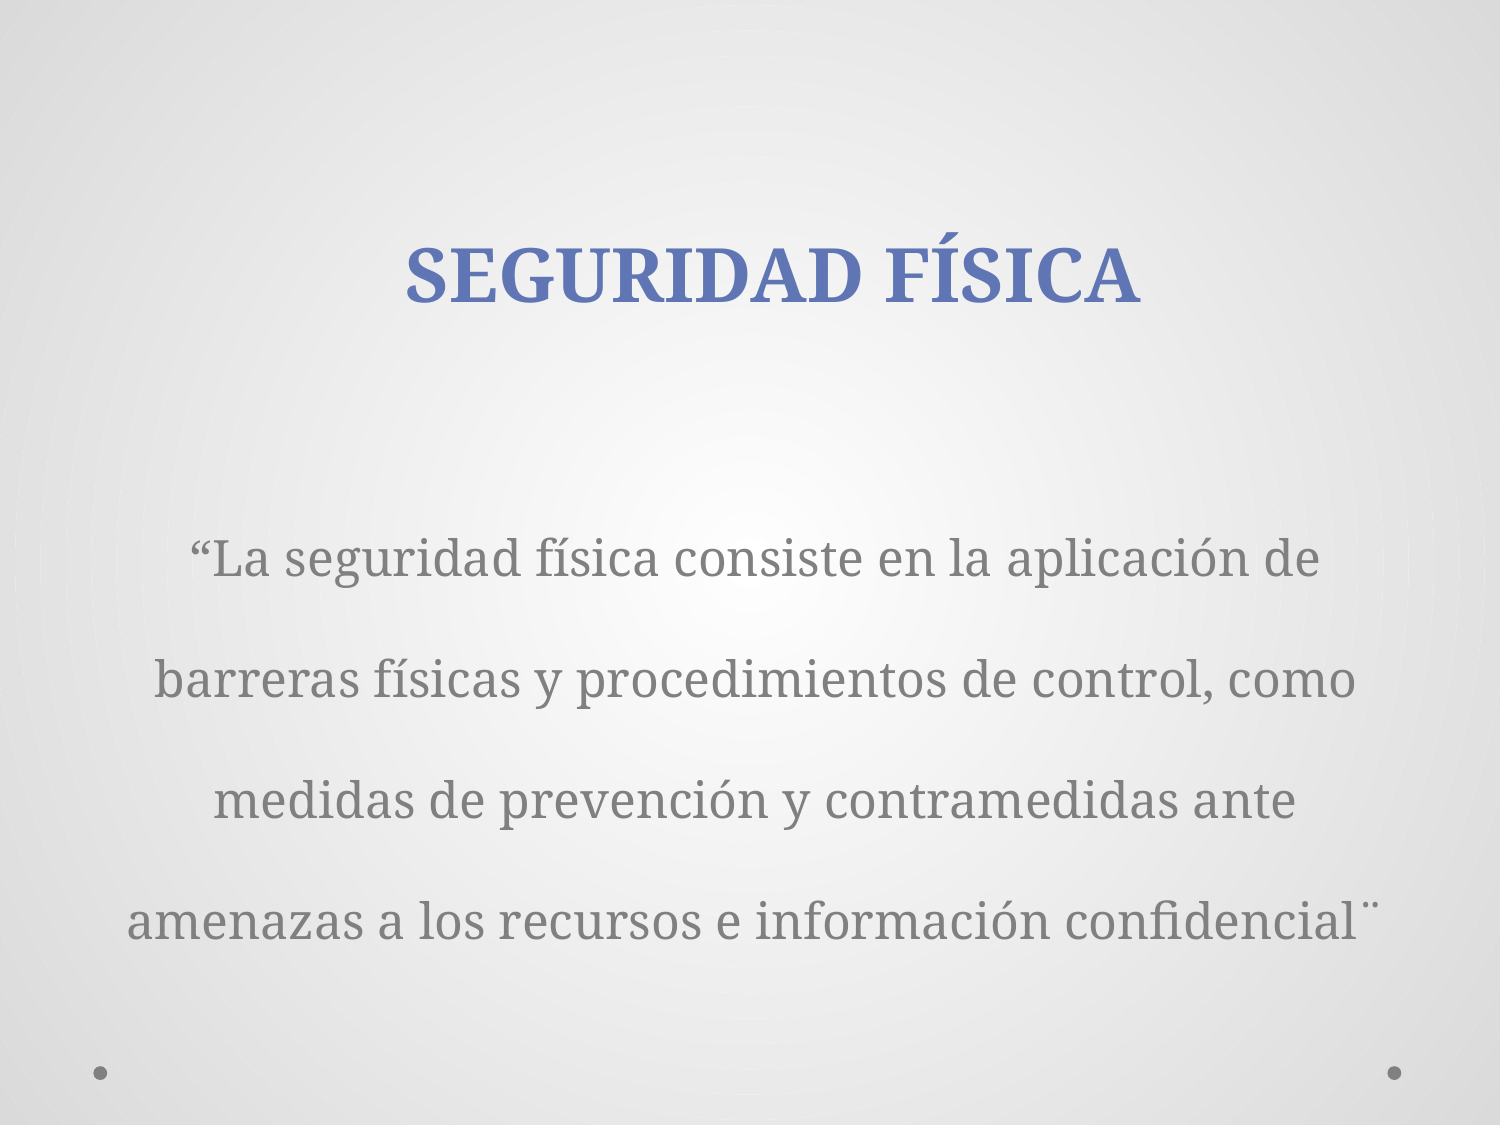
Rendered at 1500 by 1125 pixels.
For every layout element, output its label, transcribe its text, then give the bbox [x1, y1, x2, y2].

title “La seguridad física consiste en la aplicación de barreras físicas y procedimientos de control, como medidas de prevención y contramedidas ante amenazas a los recursos e información confidencial¨ [80, 349, 1431, 1078]
text_box SEGURIDAD FÍSICA [135, 219, 1411, 406]
